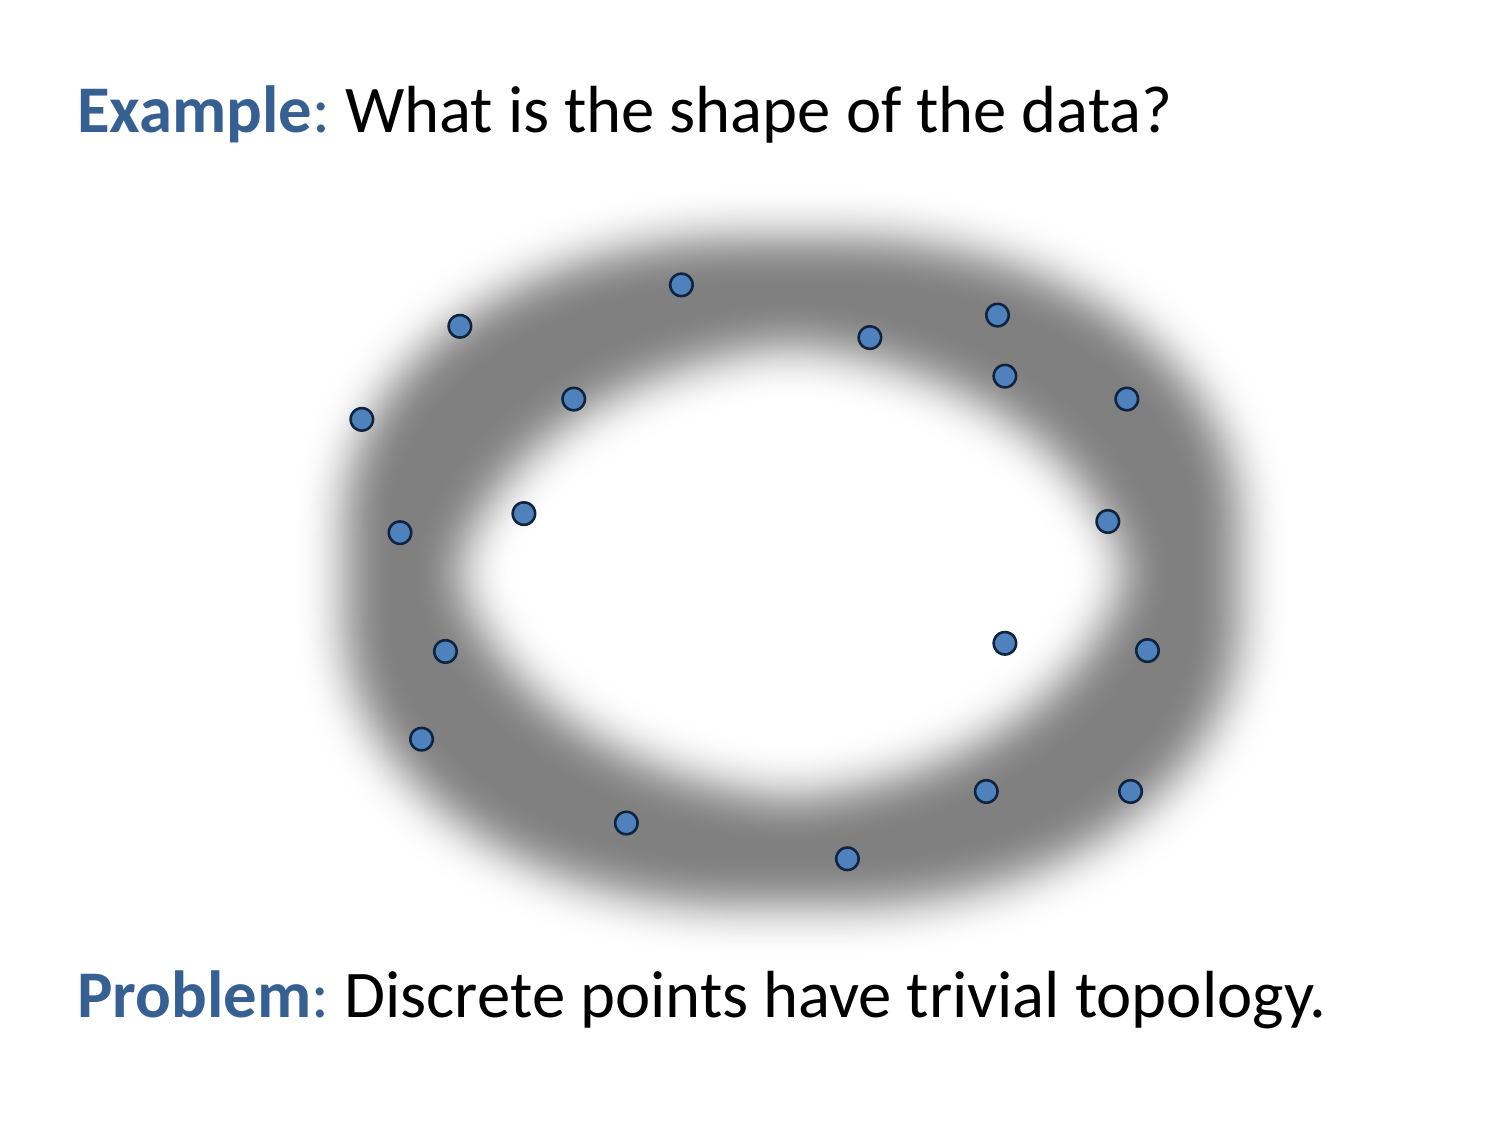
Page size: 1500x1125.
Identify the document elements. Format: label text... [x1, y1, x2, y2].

text_box [669, 272, 694, 298]
text_box [447, 314, 473, 339]
text_box [1118, 779, 1143, 804]
text_box [985, 302, 1010, 328]
text_box [561, 386, 587, 412]
text_box [433, 639, 458, 664]
text_box [387, 520, 413, 545]
text_box [835, 846, 860, 872]
text_box [992, 363, 1018, 389]
text_box [1095, 509, 1121, 534]
text_box [992, 631, 1018, 656]
text_box [1114, 386, 1140, 412]
text_box [614, 810, 639, 836]
text_box [397, 289, 1187, 855]
text_box [974, 779, 999, 804]
text_box [1135, 638, 1160, 663]
text_box Problem: Discrete points have trivial topology. [62, 942, 1438, 1038]
text_box Example: What is the shape of the data? [62, 58, 1438, 153]
text_box [511, 501, 537, 526]
text_box [349, 407, 375, 432]
text_box [857, 325, 883, 350]
text_box [409, 726, 434, 752]
